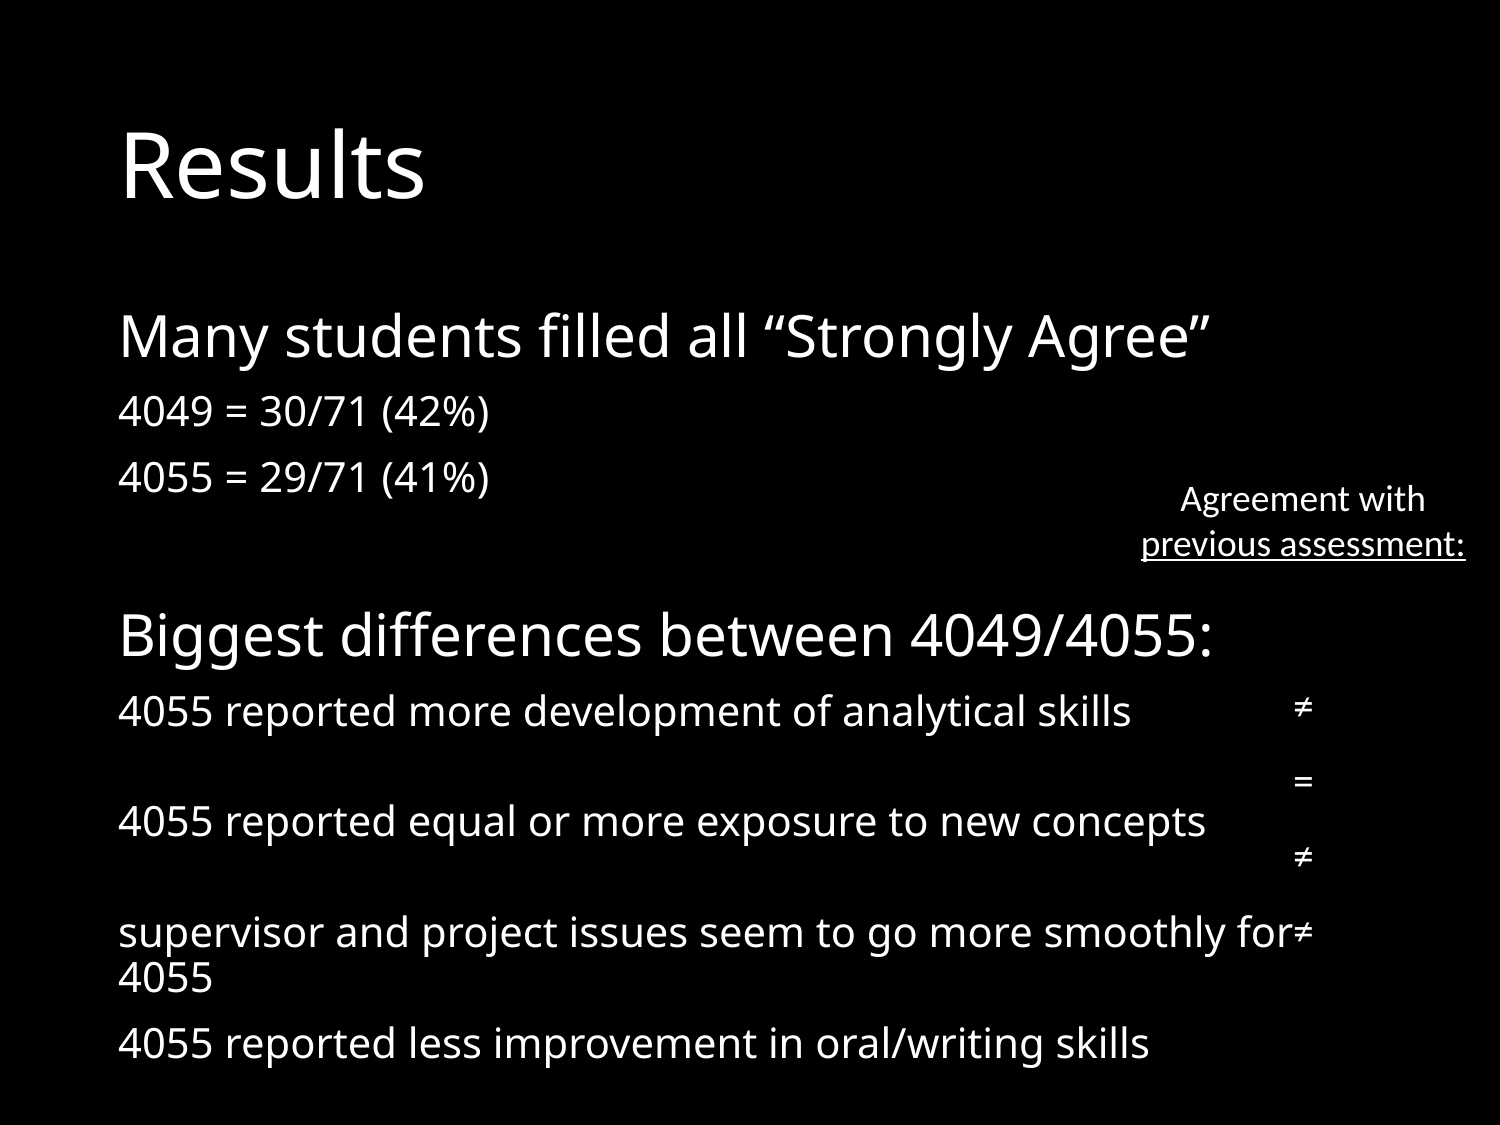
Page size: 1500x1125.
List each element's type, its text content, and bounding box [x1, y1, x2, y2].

list Many students filled all “Strongly Agree” 4049 = 30/71 (42%) 4055 = 29/71 (41%) Biggest differences between 4049/4055: 4055 reported more development of analytical skills 4055 reported equal or more exposure to new concepts supervisor and project issues seem to go more smoothly for 4055 4055 reported less improvement in oral/writing skills [103, 299, 1397, 1014]
title Results [103, 59, 1397, 278]
text_box Agreement with previous assessment: ≠ = ≠ ≠ [1106, 466, 1500, 962]
